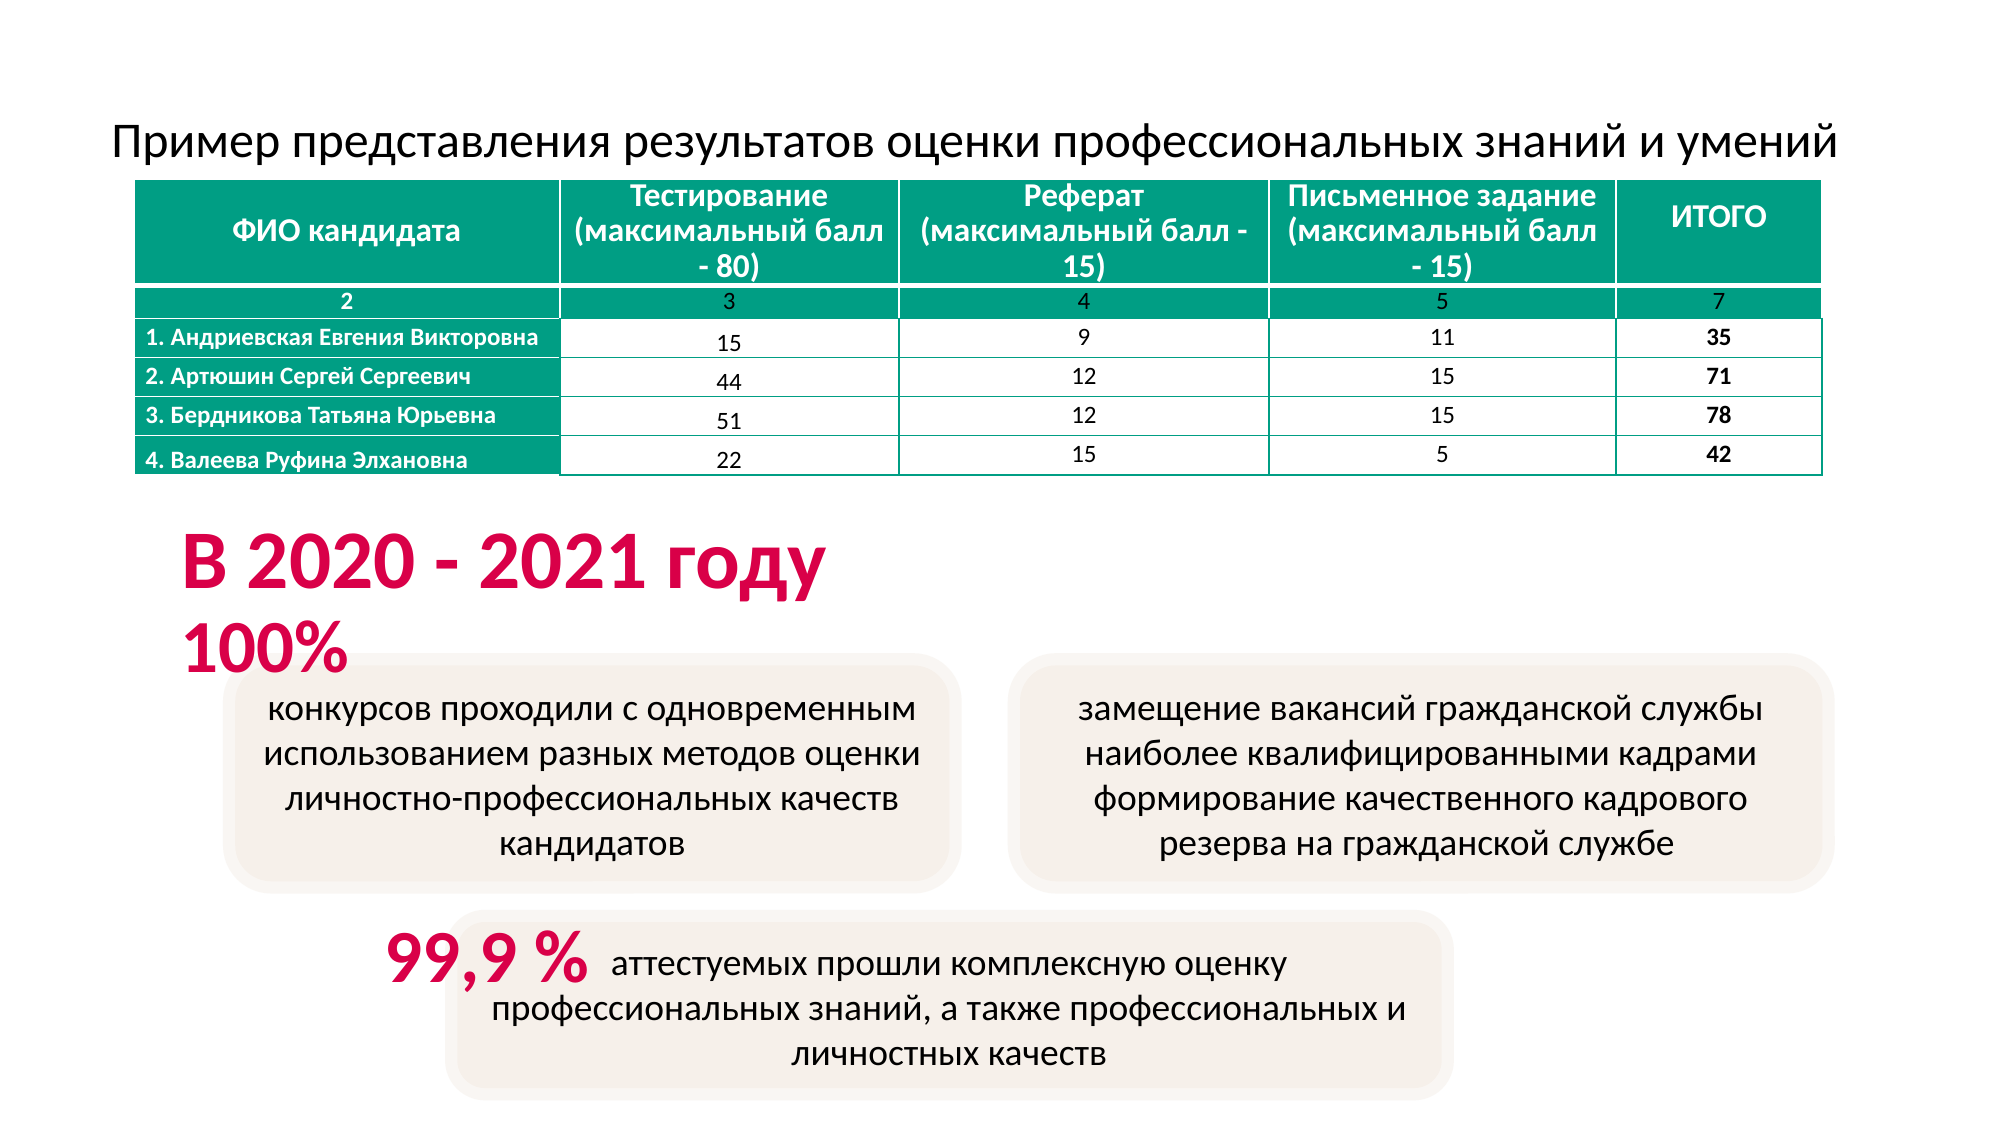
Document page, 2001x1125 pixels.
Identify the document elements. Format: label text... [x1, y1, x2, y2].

table_cell 12 [900, 397, 1268, 435]
table_cell 12 [900, 358, 1268, 396]
table_cell 9 [900, 319, 1268, 357]
table_cell 44 [561, 358, 898, 396]
table_cell 22 [561, 436, 898, 474]
table_cell 42 [1617, 436, 1821, 474]
table_header Реферат (максимальный балл - 15) [900, 180, 1268, 283]
table_cell 7 [1617, 288, 1821, 318]
table_cell 51 [561, 397, 898, 435]
table_header Письменное задание (максимальный балл - 15) [1270, 180, 1615, 283]
text_box 100% [165, 590, 382, 695]
text_box замещение вакансий гражданской службы наиболее квалифицированными кадрами формирование качественного кадрового резерва на гражданской службе [1020, 665, 1823, 882]
table_cell 3 [561, 288, 898, 318]
table_header ФИО кандидата [135, 180, 559, 283]
table_cell 71 [1617, 358, 1821, 396]
table_cell 35 [1617, 319, 1821, 357]
table_cell 3. Бердникова Татьяна Юрьевна [135, 397, 559, 435]
table_cell 15 [561, 319, 898, 357]
table_cell 15 [900, 436, 1268, 474]
table_cell 15 [1270, 358, 1615, 396]
text_box Пример представления результатов оценки профессиональных знаний и умений [96, 100, 1977, 176]
table_cell 78 [1617, 397, 1821, 435]
table_header ИТОГО [1617, 180, 1821, 283]
table_cell 2. Артюшин Сергей Сергеевич [135, 358, 559, 396]
table_cell 2 [135, 288, 559, 318]
text_box 99,9 % [369, 899, 622, 1005]
table_cell 15 [1270, 397, 1615, 435]
text_box В 2020 - 2021 году [166, 497, 842, 613]
table_cell 5 [1270, 436, 1615, 474]
table_cell 1. Андриевская Евгения Викторовна [135, 319, 559, 357]
text_box аттестуемых прошли комплексную оценку профессиональных знаний, а также профессиональных и личностных качеств [457, 922, 1442, 1089]
table_cell 4 [900, 288, 1268, 318]
table_cell 4. Валеева Руфина Элхановна [135, 436, 559, 474]
text_box конкурсов проходили с одновременным использованием разных методов оценки личностно-профессиональных качеств кандидатов [235, 665, 950, 882]
table_cell 11 [1270, 319, 1615, 357]
table_header Тестирование (максимальный балл - 80) [561, 180, 898, 283]
table_cell 5 [1270, 288, 1615, 318]
